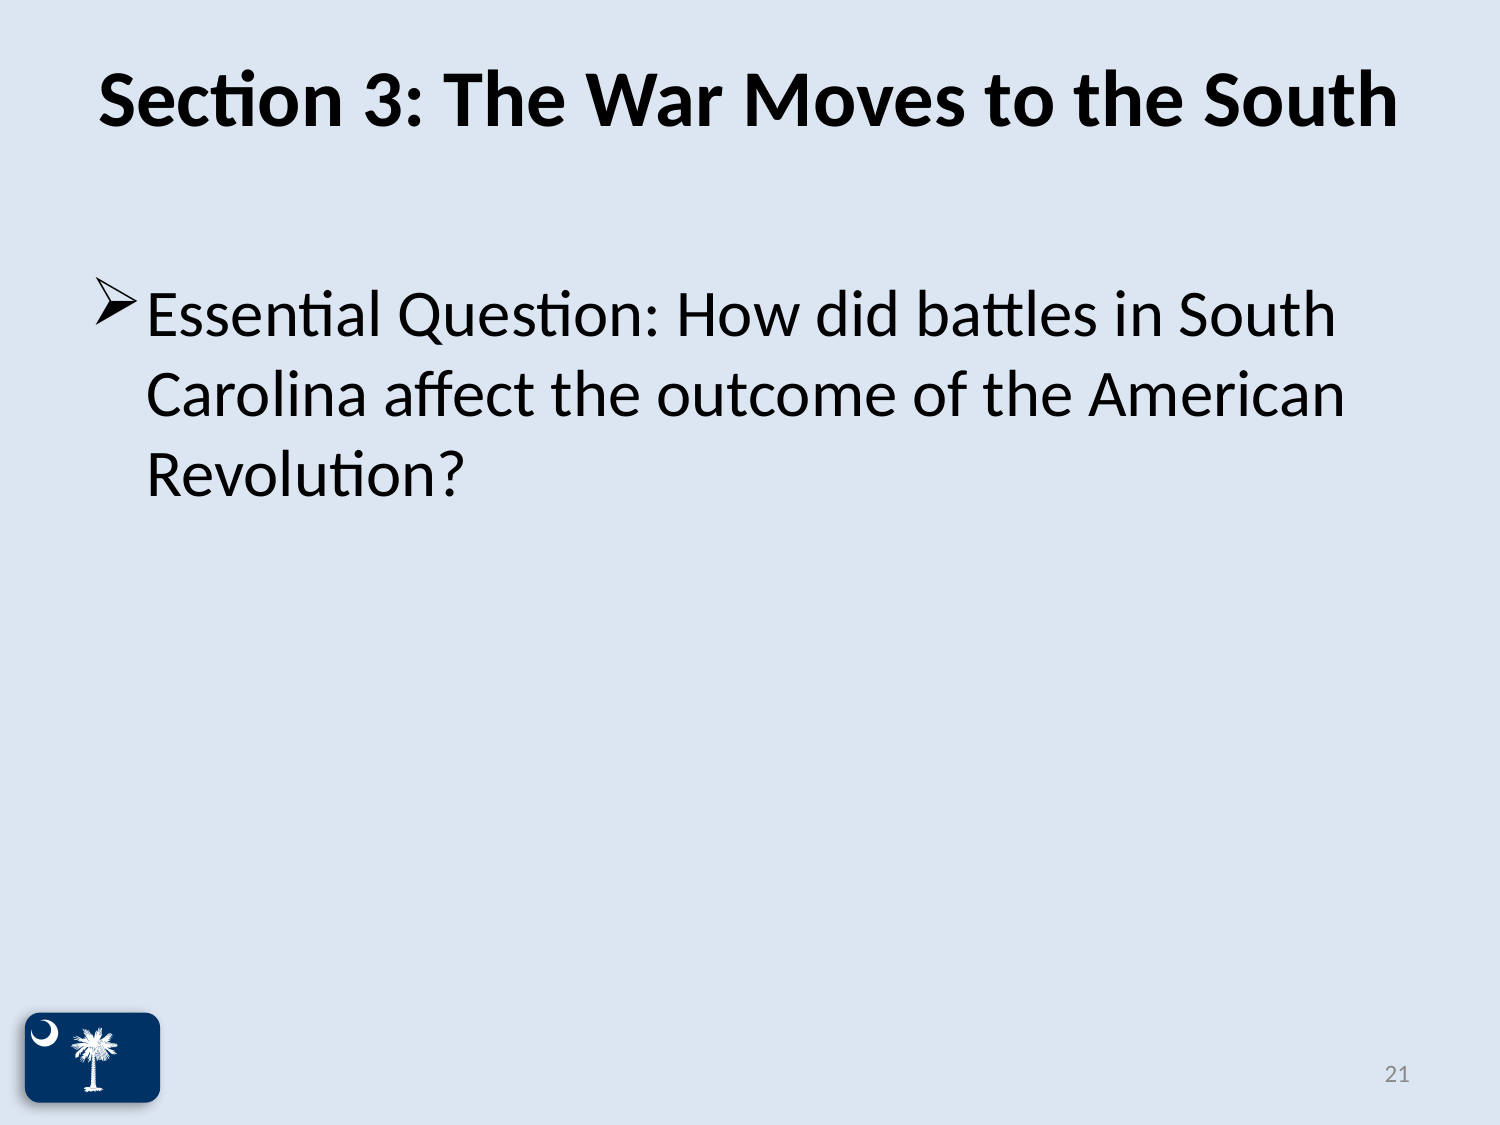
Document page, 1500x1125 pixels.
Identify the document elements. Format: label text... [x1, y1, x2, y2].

slide_number 21 [1074, 1042, 1425, 1103]
title Section 3: The War Moves to the South [0, 0, 1500, 188]
picture [24, 1012, 161, 1103]
list Essential Question: How did battles in South Carolina affect the outcome of the American Revolution? [75, 262, 1425, 1005]
